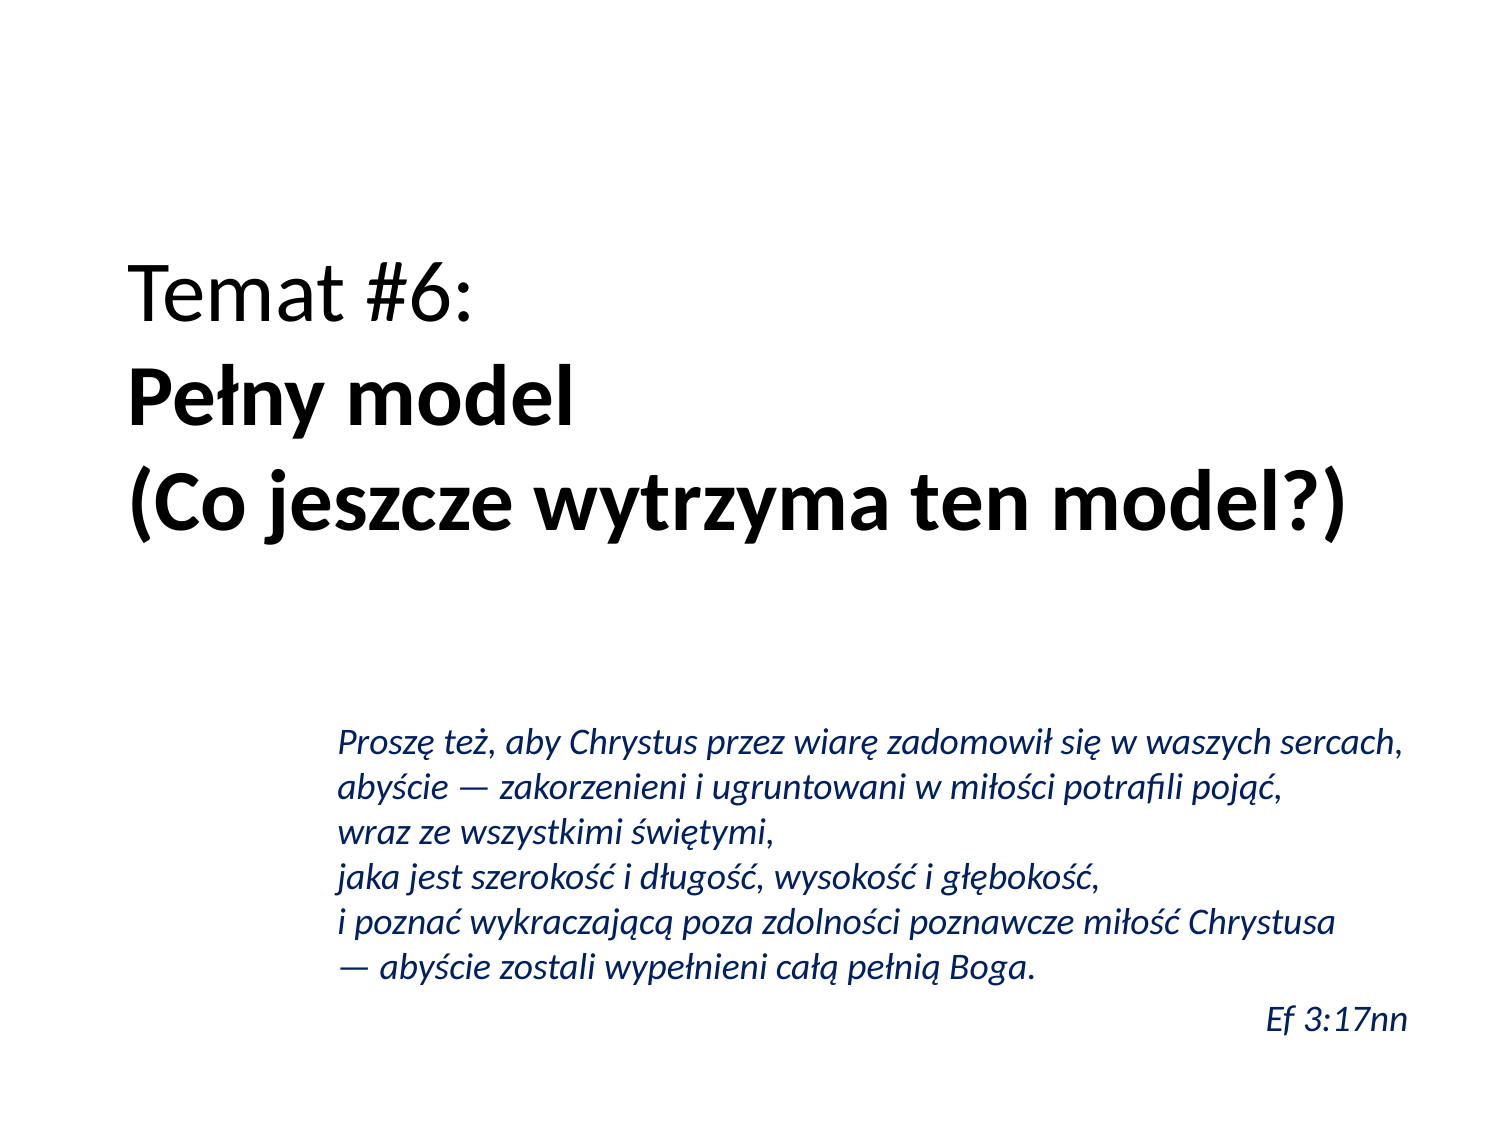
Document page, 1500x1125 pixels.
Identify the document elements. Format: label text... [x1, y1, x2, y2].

subtitle Proszę też, aby Chrystus przez wiarę zadomowił się w waszych sercach, abyście — zakorzenieni i ugruntowani w miłości potrafili pojąć, wraz ze wszystkimi świętymi, jaka jest szerokość i długość, wysokość i głębokość, i poznać wykraczającą poza zdolności poznawcze miłość Chrystusa — abyście zostali wypełnieni całą pełnią Boga. Ef 3:17nn [266, 704, 1424, 1047]
title Temat #6: Pełny model (Co jeszcze wytrzyma ten model?) [112, 219, 1388, 556]
